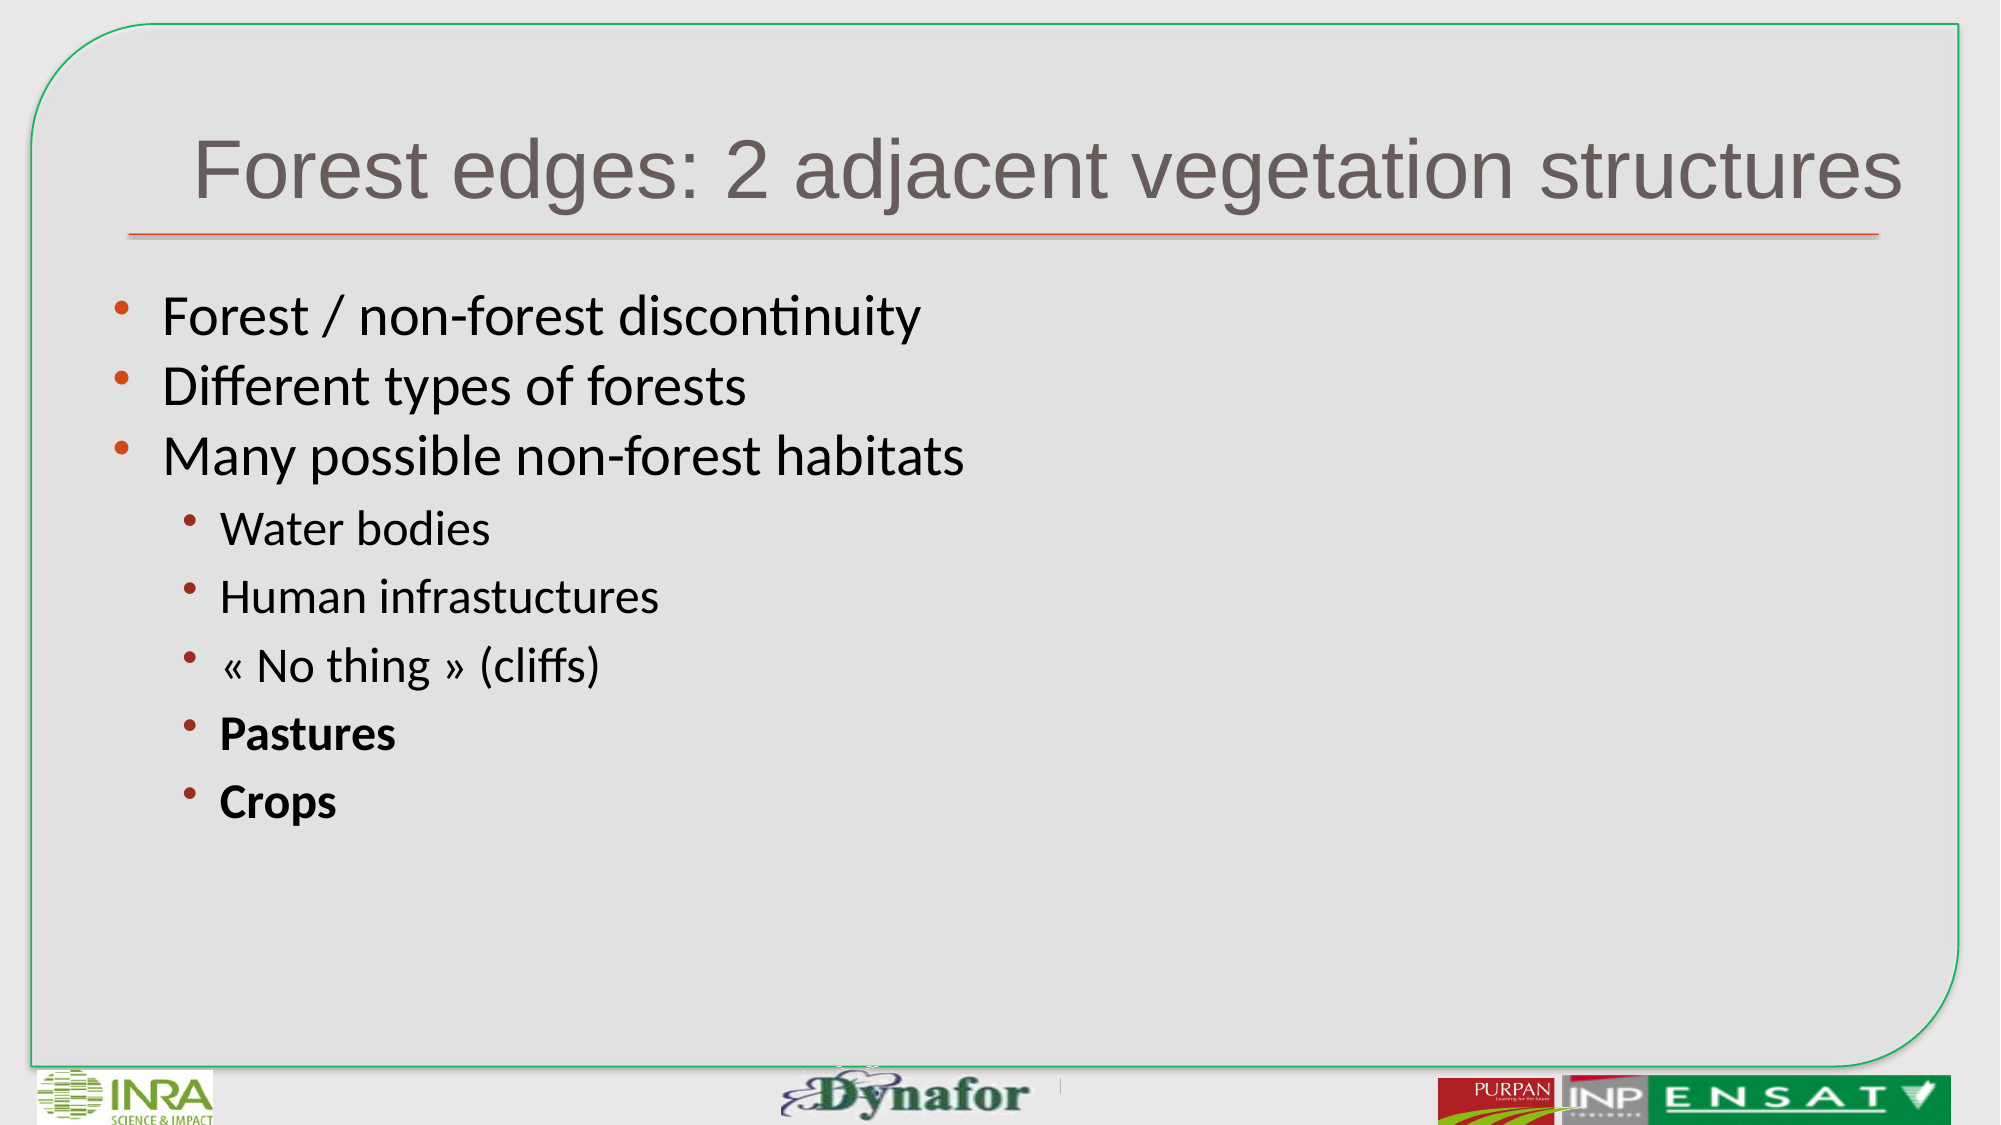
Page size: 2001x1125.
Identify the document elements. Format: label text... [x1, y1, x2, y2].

picture [37, 1070, 213, 1125]
title Forest edges: 2 adjacent vegetation structures [168, 35, 1969, 223]
list Forest / non-forest discontinuity Different types of forests Many possible non-forest habitats Water bodies Human infrastuctures « No thing » (cliffs) Pastures Crops [99, 270, 984, 1013]
picture [781, 1066, 1061, 1125]
picture [1437, 1075, 1951, 1125]
